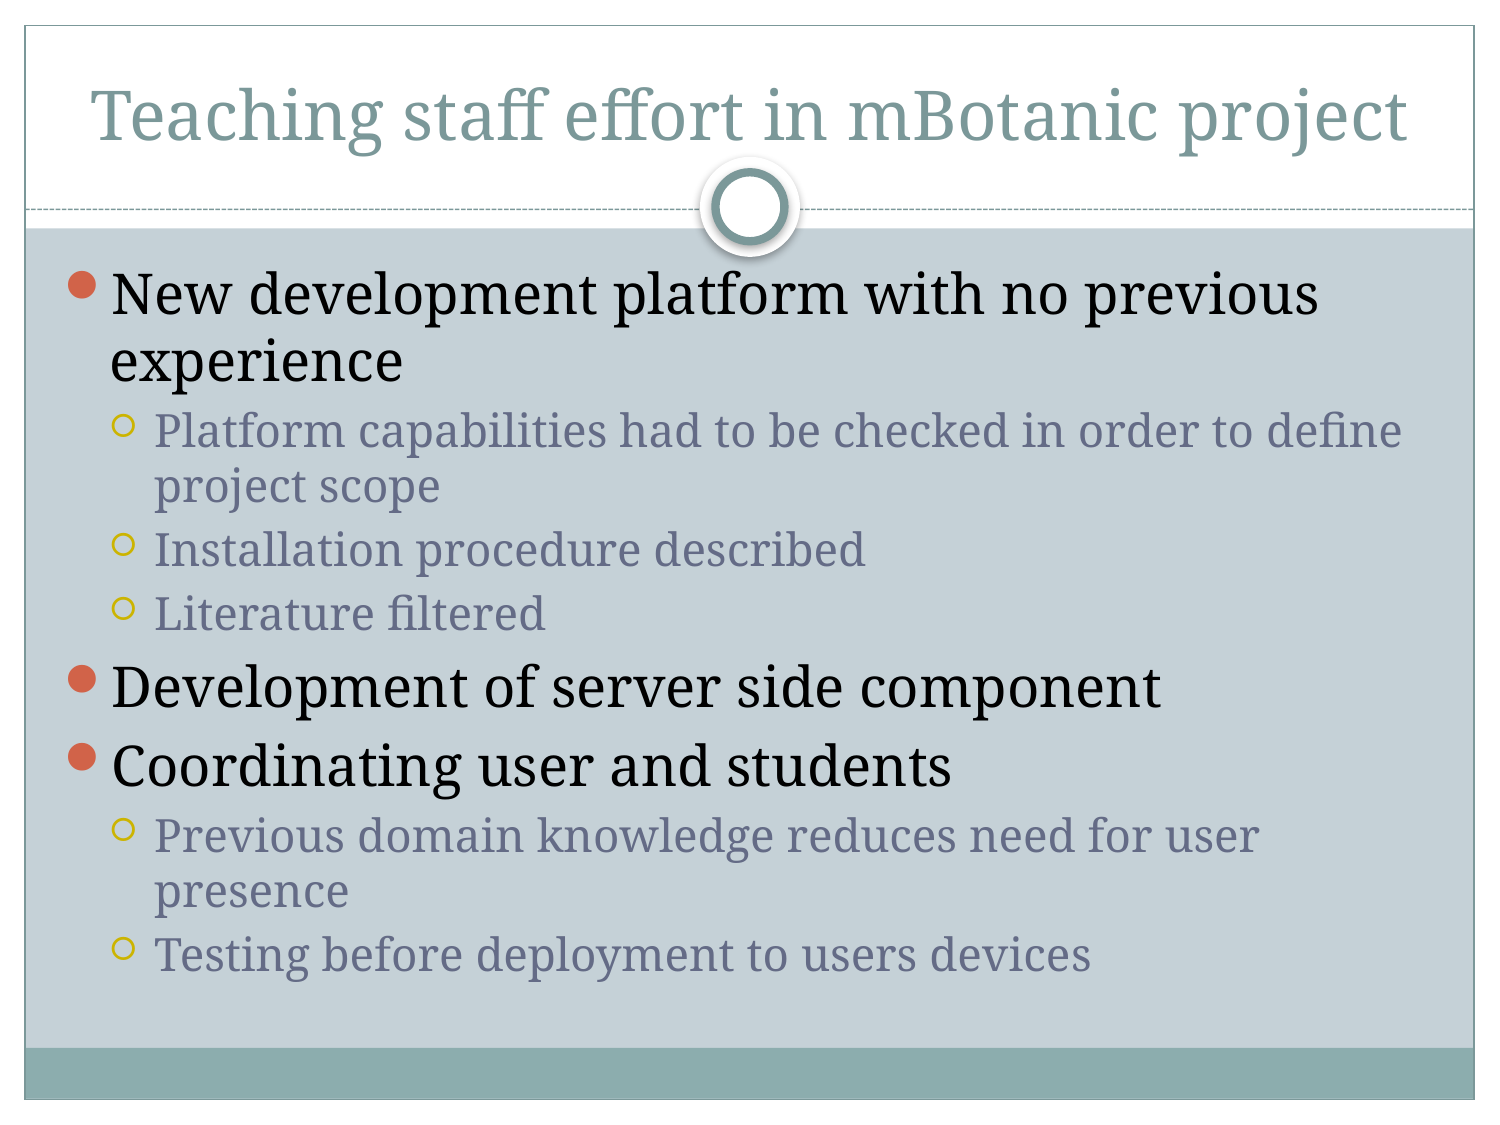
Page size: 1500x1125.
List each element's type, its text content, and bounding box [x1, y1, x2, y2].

title Teaching staff effort in mBotanic project [49, 37, 1450, 162]
list New development platform with no previous experience Platform capabilities had to be checked in order to define project scope Installation procedure described Literature filtered Development of server side component Coordinating user and students Previous domain knowledge reduces need for user presence Testing before deployment to users devices [49, 250, 1445, 1001]
